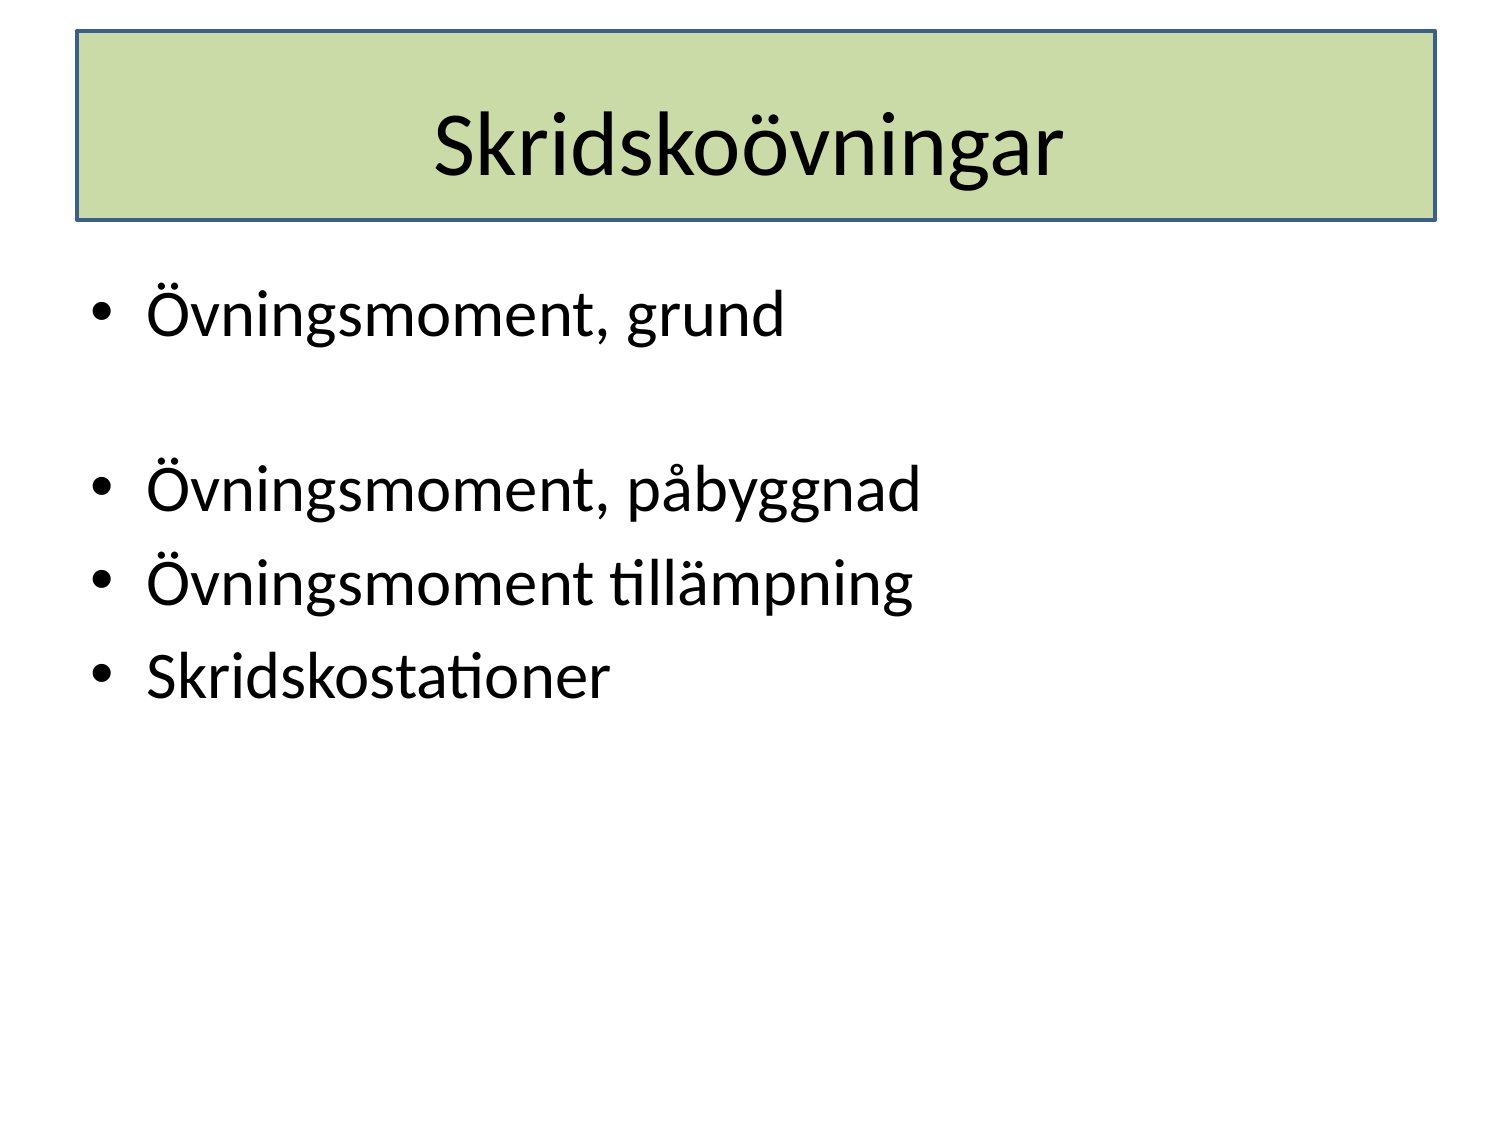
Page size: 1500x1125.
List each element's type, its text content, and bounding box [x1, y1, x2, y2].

title Skridskoövningar [75, 45, 1425, 233]
list Övningsmoment, grund Övningsmoment, påbyggnad Övningsmoment tillämpning Skridskostationer [75, 262, 1425, 1005]
text_box [75, 29, 1437, 222]
